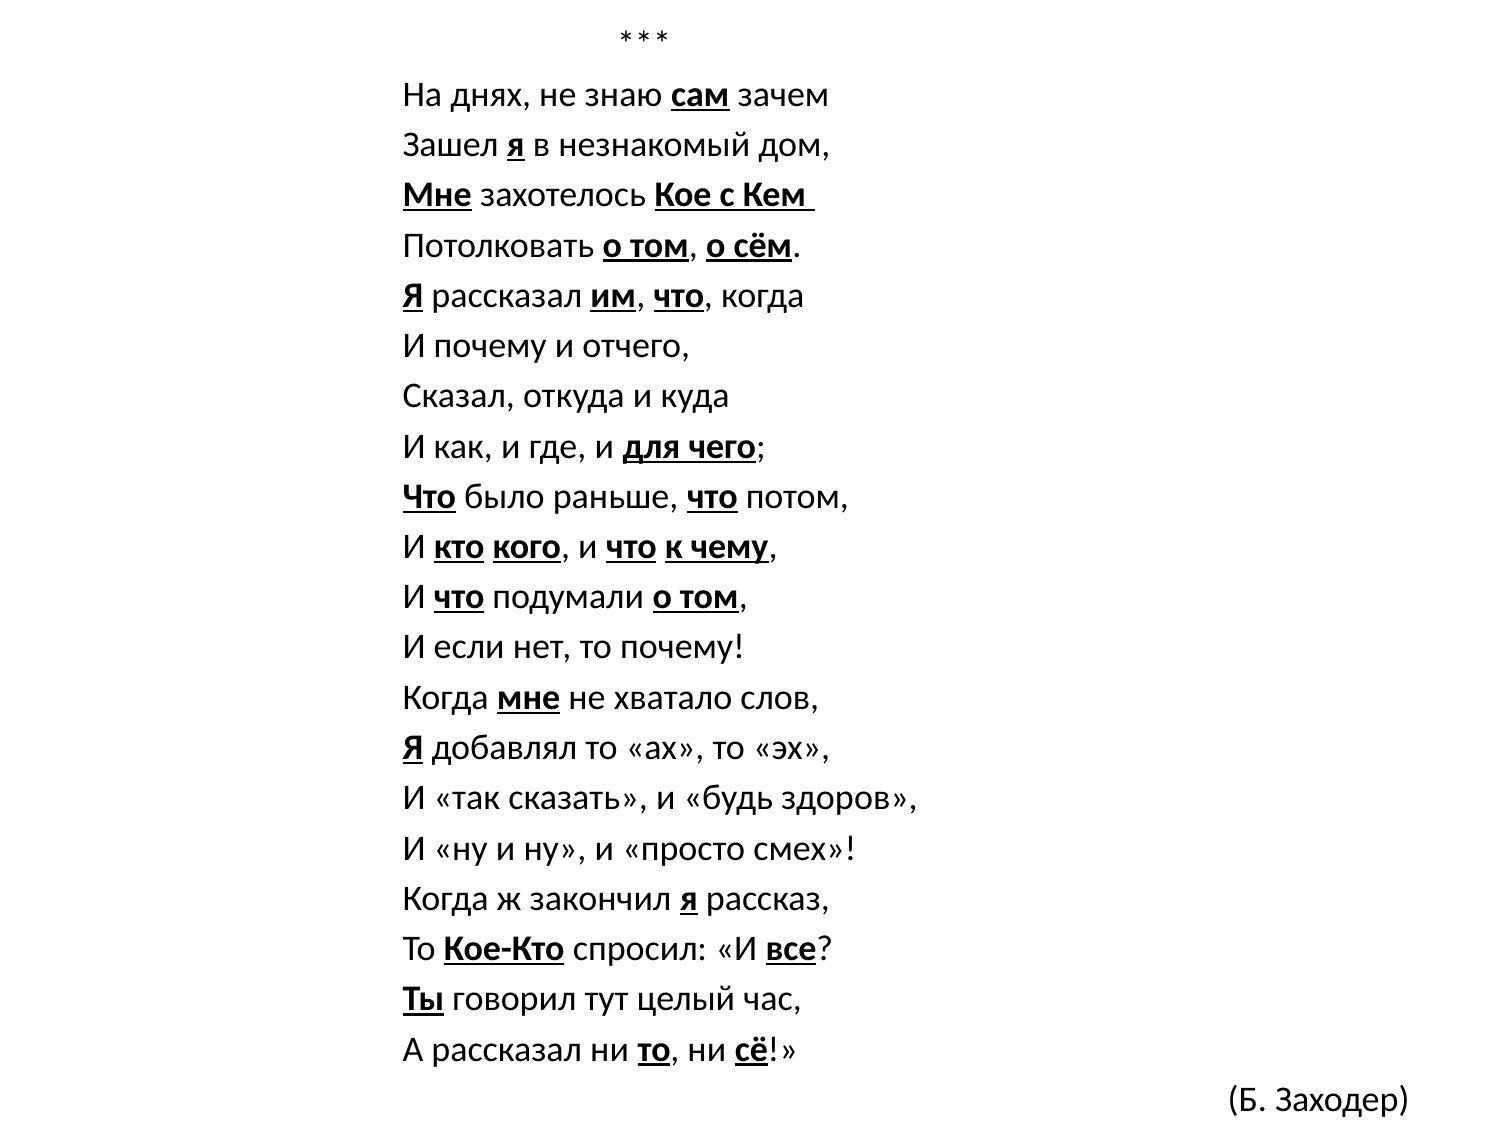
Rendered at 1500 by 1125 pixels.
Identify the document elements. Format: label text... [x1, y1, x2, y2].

list *** На днях, не знаю сам зачем Зашел я в незнакомый дом, Мне захотелось Кое с Кем Потолковать о том, о сём. Я рассказал им, что, когда И почему и отчего, Сказал, откуда и куда И как, и где, и для чего; Что было раньше, что потом, И кто кого, и что к чему, И что подумали о том, И если нет, то почему! Когда мне не хватало слов, Я добавлял то «ах», то «эх», И «так сказать», и «будь здоров», И «ну и ну», и «просто смех»! Когда ж закончил я рассказ, То Кое-Кто спросил: «И все? Ты говорил тут целый час, А рассказал ни то, ни сё!» (Б. Заходер) [387, 12, 1425, 1125]
